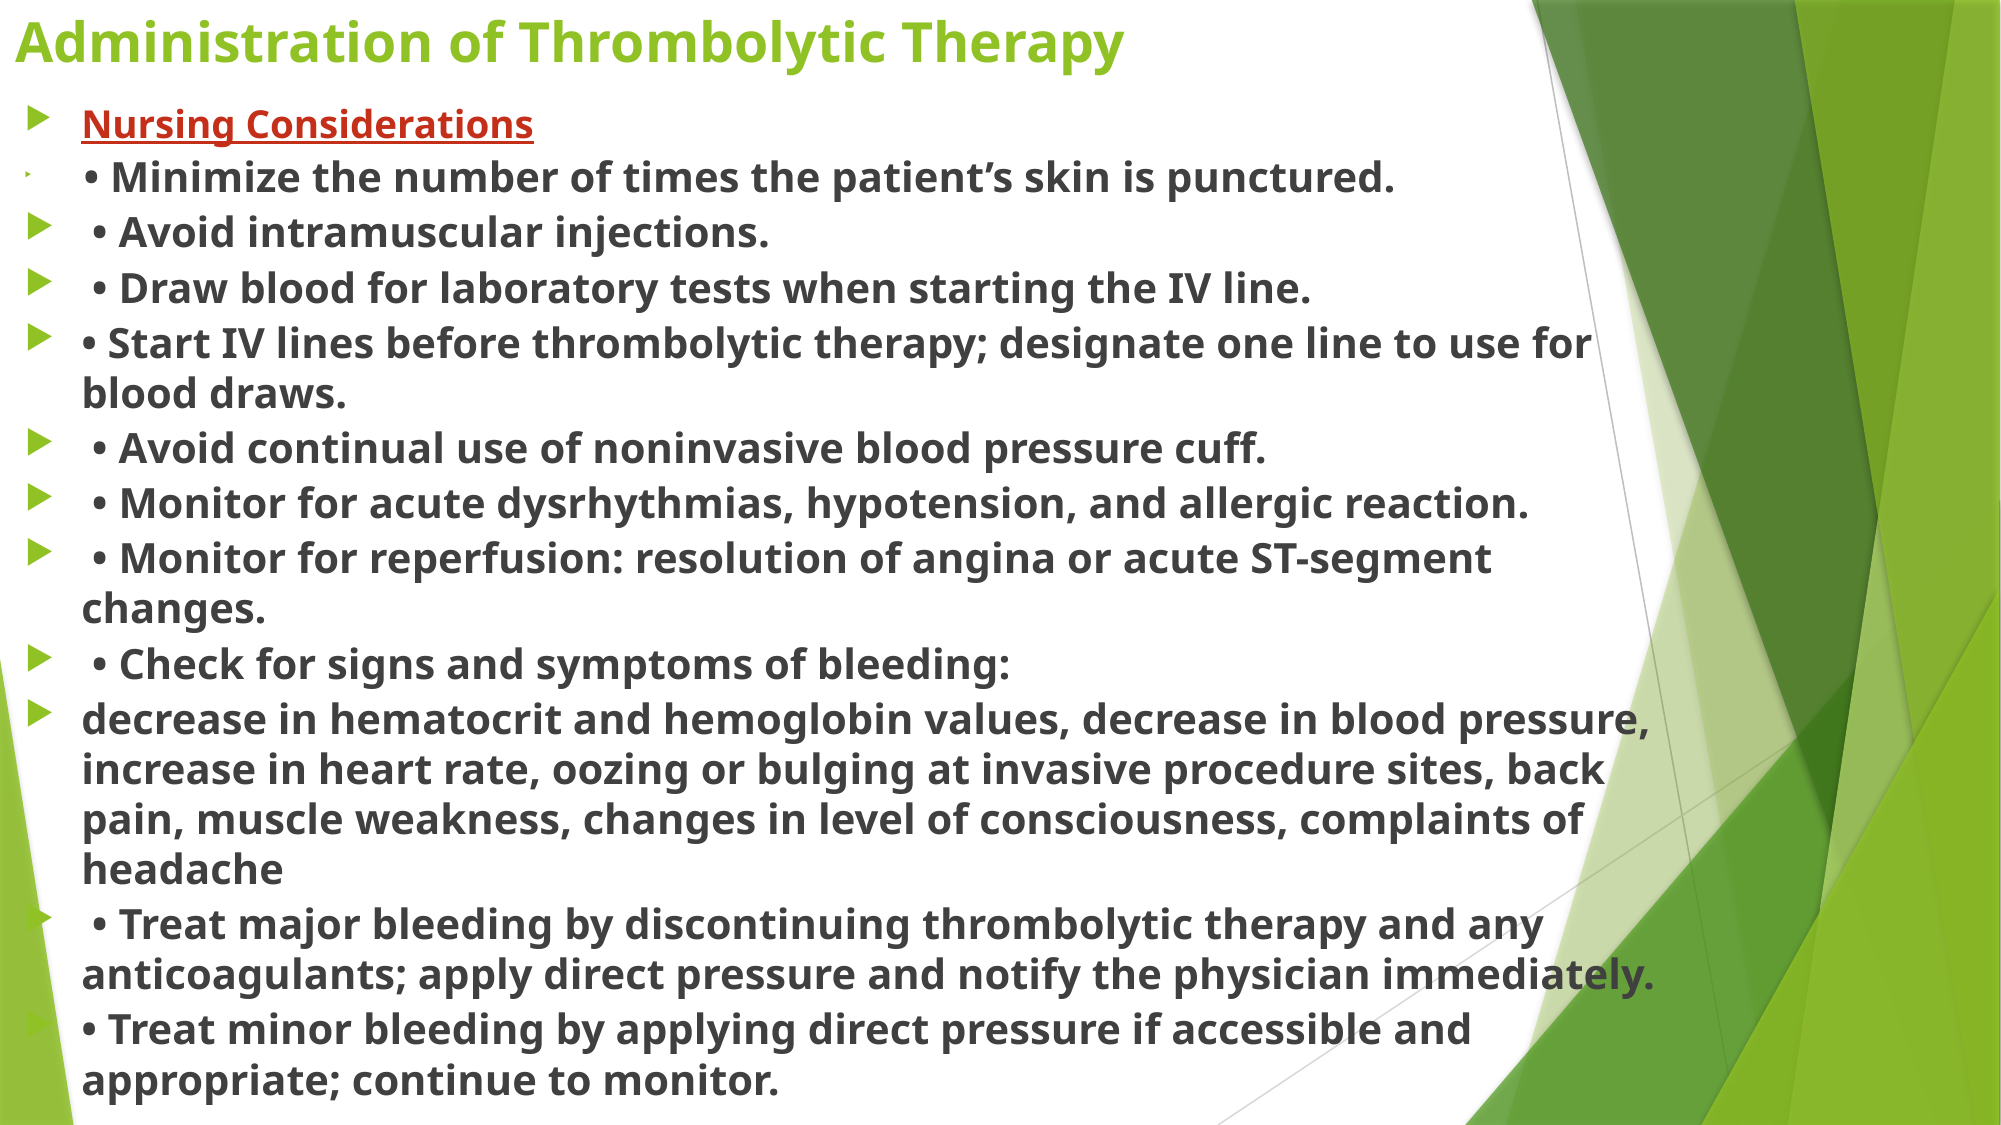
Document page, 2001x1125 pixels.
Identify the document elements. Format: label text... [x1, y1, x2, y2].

title Administration of Thrombolytic Therapy [0, 0, 1522, 152]
list Nursing Considerations • Minimize the number of times the patient’s skin is punctured. • Avoid intramuscular injections. • Draw blood for laboratory tests when starting the IV line. • Start IV lines before thrombolytic therapy; designate one line to use for blood draws. • Avoid continual use of noninvasive blood pressure cuff. • Monitor for acute dysrhythmias, hypotension, and allergic reaction. • Monitor for reperfusion: resolution of angina or acute ST-segment changes. • Check for signs and symptoms of bleeding: decrease in hematocrit and hemoglobin values, decrease in blood pressure, increase in heart rate, oozing or bulging at invasive procedure sites, back pain, muscle weakness, changes in level of consciousness, complaints of headache • Treat major bleeding by discontinuing thrombolytic therapy and any anticoagulants; apply direct pressure and notify the physician immediately. • Treat minor bleeding by applying direct pressure if accessible and appropriate; continue to monitor. [9, 92, 1699, 1125]
